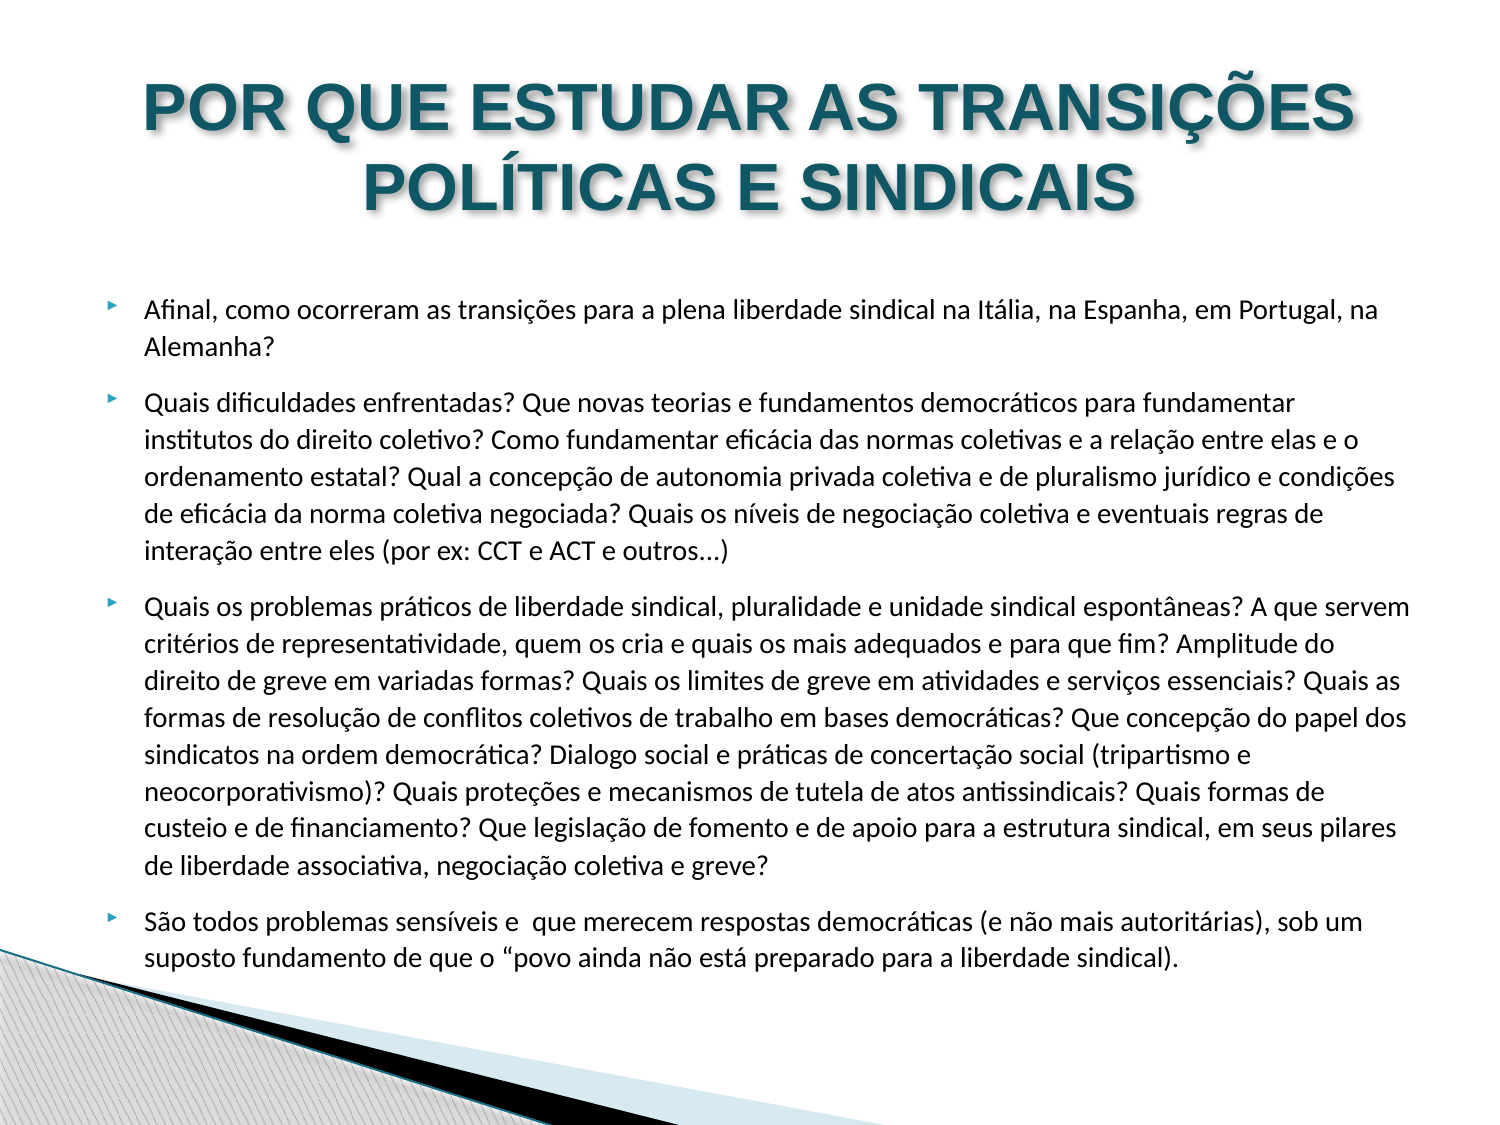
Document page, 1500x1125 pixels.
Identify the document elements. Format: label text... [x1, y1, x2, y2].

list Afinal, como ocorreram as transições para a plena liberdade sindical na Itália, na Espanha, em Portugal, na Alemanha? Quais dificuldades enfrentadas? Que novas teorias e fundamentos democráticos para fundamentar institutos do direito coletivo? Como fundamentar eficácia das normas coletivas e a relação entre elas e o ordenamento estatal? Qual a concepção de autonomia privada coletiva e de pluralismo jurídico e condições de eficácia da norma coletiva negociada? Quais os níveis de negociação coletiva e eventuais regras de interação entre eles (por ex: CCT e ACT e outros...) Quais os problemas práticos de liberdade sindical, pluralidade e unidade sindical espontâneas? A que servem critérios de representatividade, quem os cria e quais os mais adequados e para que fim? Amplitude do direito de greve em variadas formas? Quais os limites de greve em atividades e serviços essenciais? Quais as formas de resolução de conflitos coletivos de trabalho em bases democráticas? Que concepção do papel dos sindicatos na ordem democrática? Dialogo social e práticas de concertação social (tripartismo e neocorporativismo)? Quais proteções e mecanismos de tutela de atos antissindicais? Quais formas de custeio e de financiamento? Que legislação de fomento e de apoio para a estrutura sindical, em seus pilares de liberdade associativa, negociação coletiva e greve? São todos problemas sensíveis e que merecem respostas democráticas (e não mais autoritárias), sob um suposto fundamento de que o “povo ainda não está preparado para a liberdade sindical). [75, 281, 1425, 986]
title POR QUE ESTUDAR AS TRANSIÇÕES POLÍTICAS E SINDICAIS [75, 45, 1425, 233]
